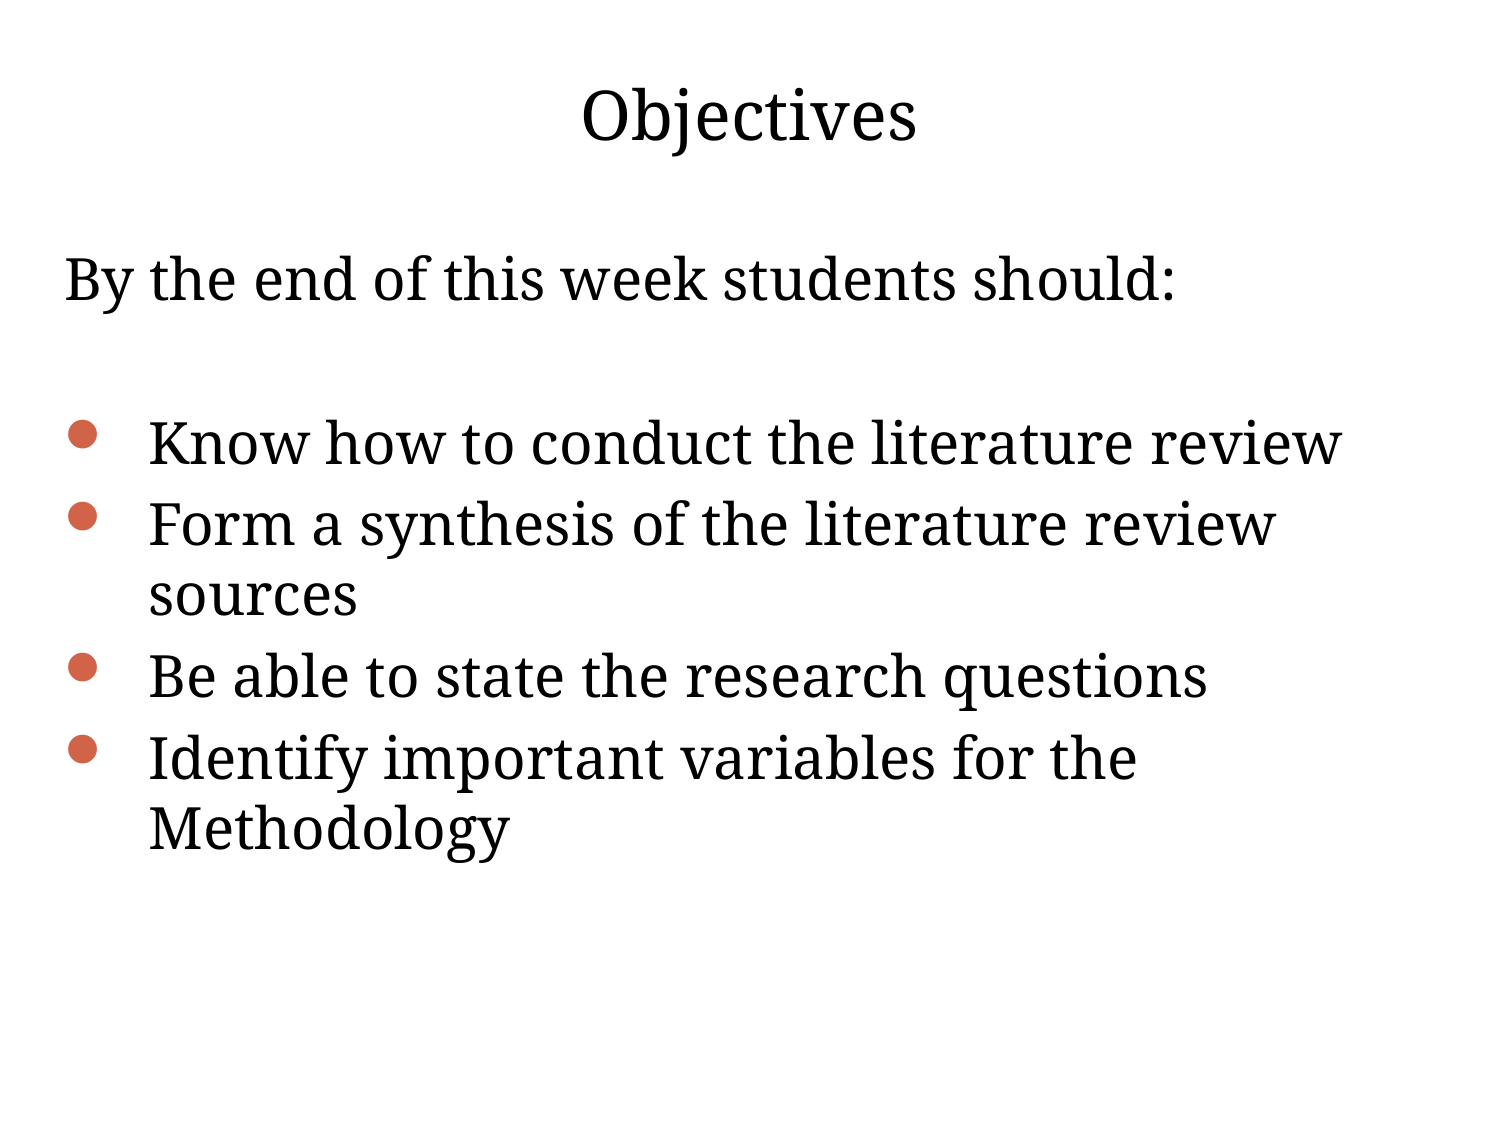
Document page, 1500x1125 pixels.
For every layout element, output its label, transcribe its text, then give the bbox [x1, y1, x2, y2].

text_box By the end of this week students should: Know how to conduct the literature review Form a synthesis of the literature review sources Be able to state the research questions Identify important variables for the Methodology [49, 235, 1450, 990]
title Objectives [49, 37, 1450, 162]
